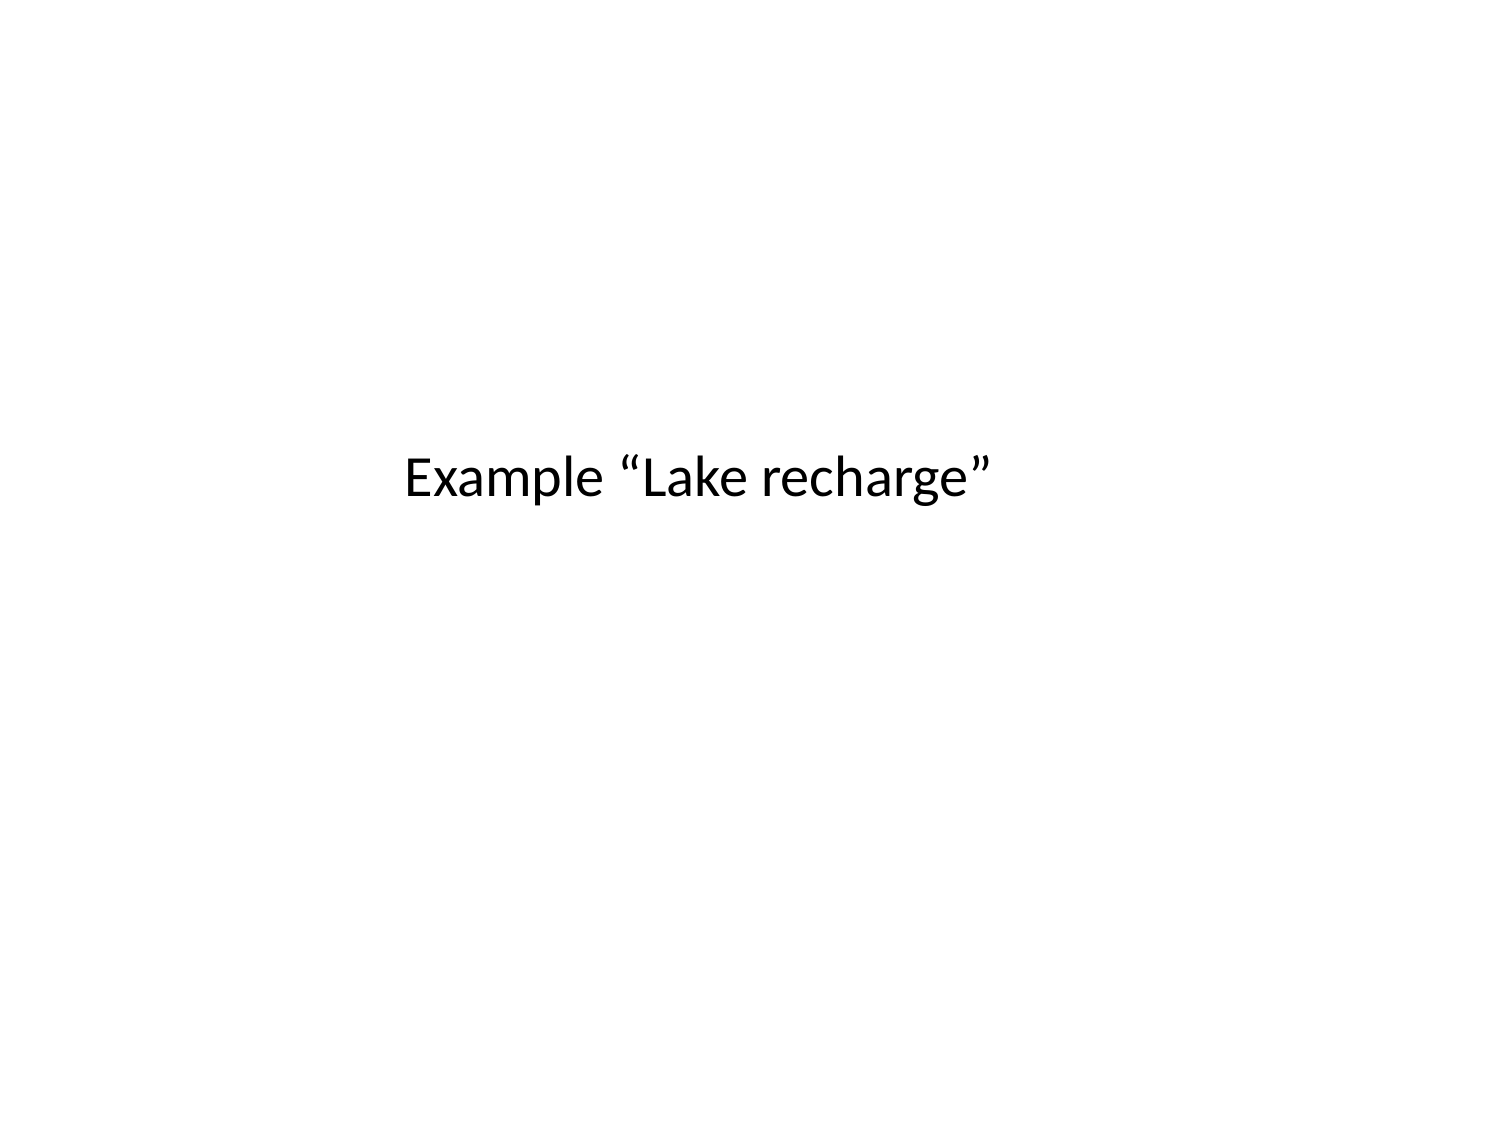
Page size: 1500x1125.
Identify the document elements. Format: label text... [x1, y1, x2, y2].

text_box Example “Lake recharge” [389, 430, 1009, 516]
